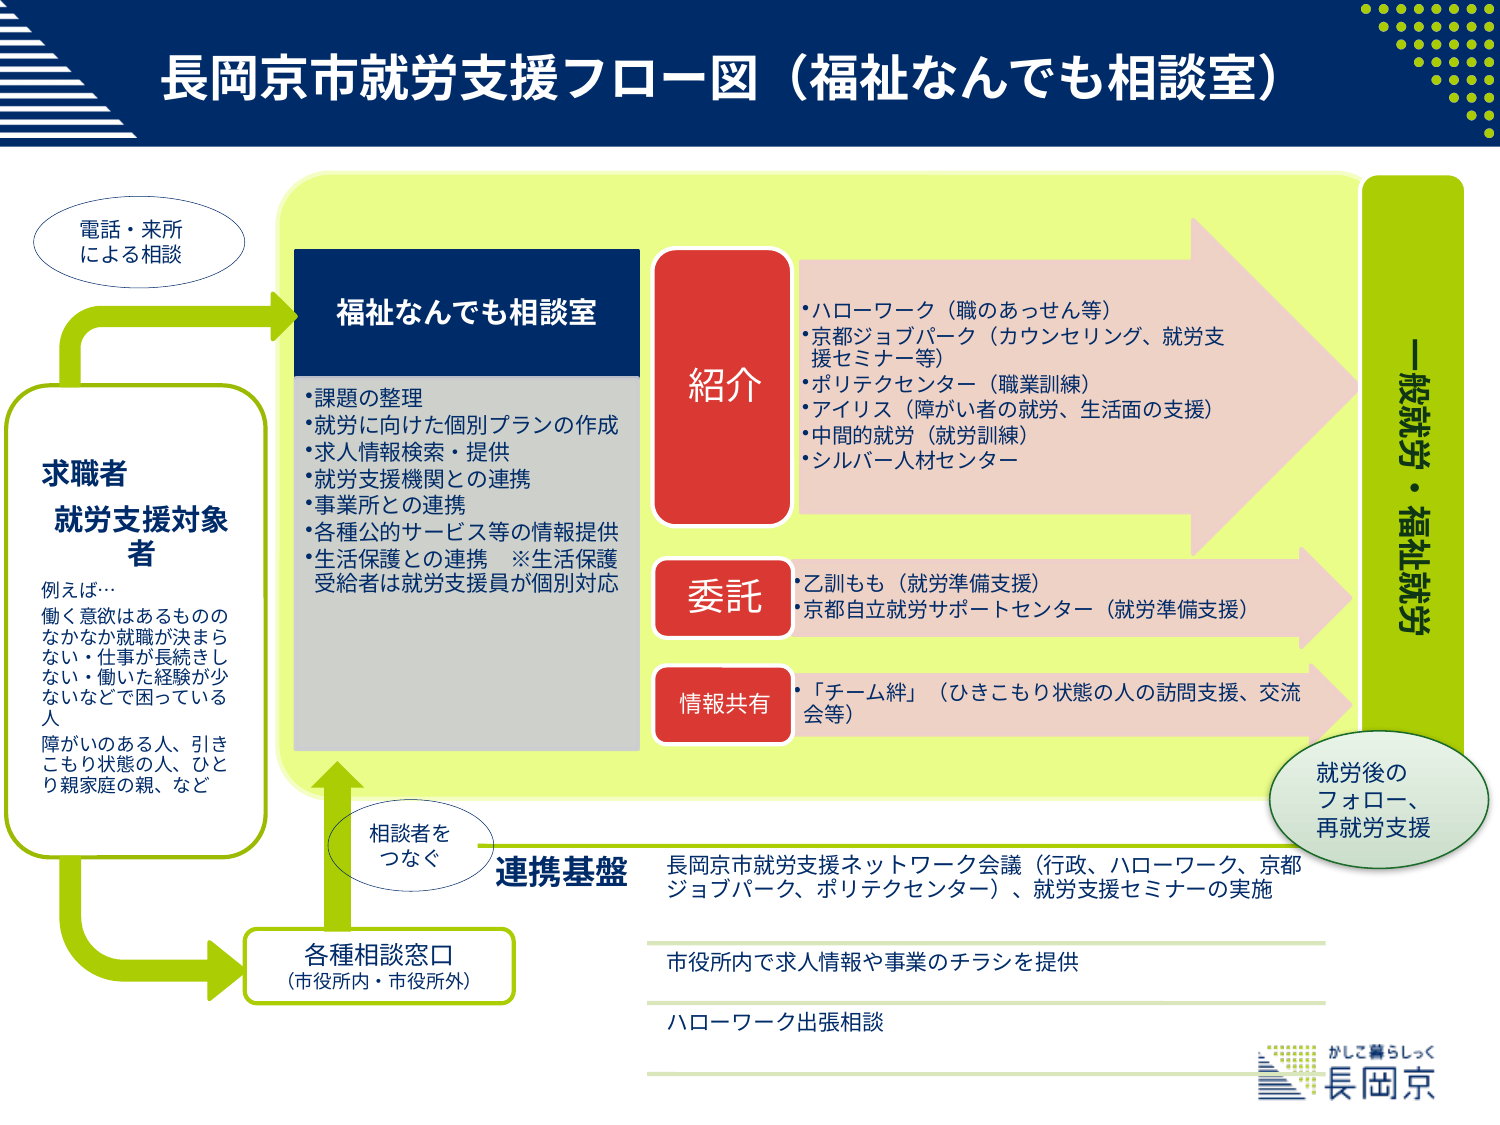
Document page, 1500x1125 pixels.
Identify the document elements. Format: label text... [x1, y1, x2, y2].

text_box [308, 761, 367, 934]
title 長岡京市就労支援フロー図（福祉なんでも相談室） [123, 19, 1343, 124]
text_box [537, 219, 1354, 764]
text_box [275, 170, 1356, 306]
text_box [59, 291, 290, 383]
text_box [295, 247, 639, 752]
picture [1361, 4, 1494, 138]
text_box [342, 761, 1273, 801]
text_box 就労後のフォロー、再就労支援 [1268, 762, 1490, 869]
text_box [5, 385, 266, 859]
picture [1257, 1043, 1436, 1101]
text_box 電話・来所による相談 [33, 196, 245, 288]
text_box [477, 845, 1389, 1077]
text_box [1359, 172, 1467, 799]
text_box [59, 866, 242, 1001]
text_box [275, 327, 333, 801]
text_box 相談者をつなぐ [327, 799, 494, 892]
text_box 各種相談窓口 （市役所内・市役所外） [242, 926, 472, 1006]
